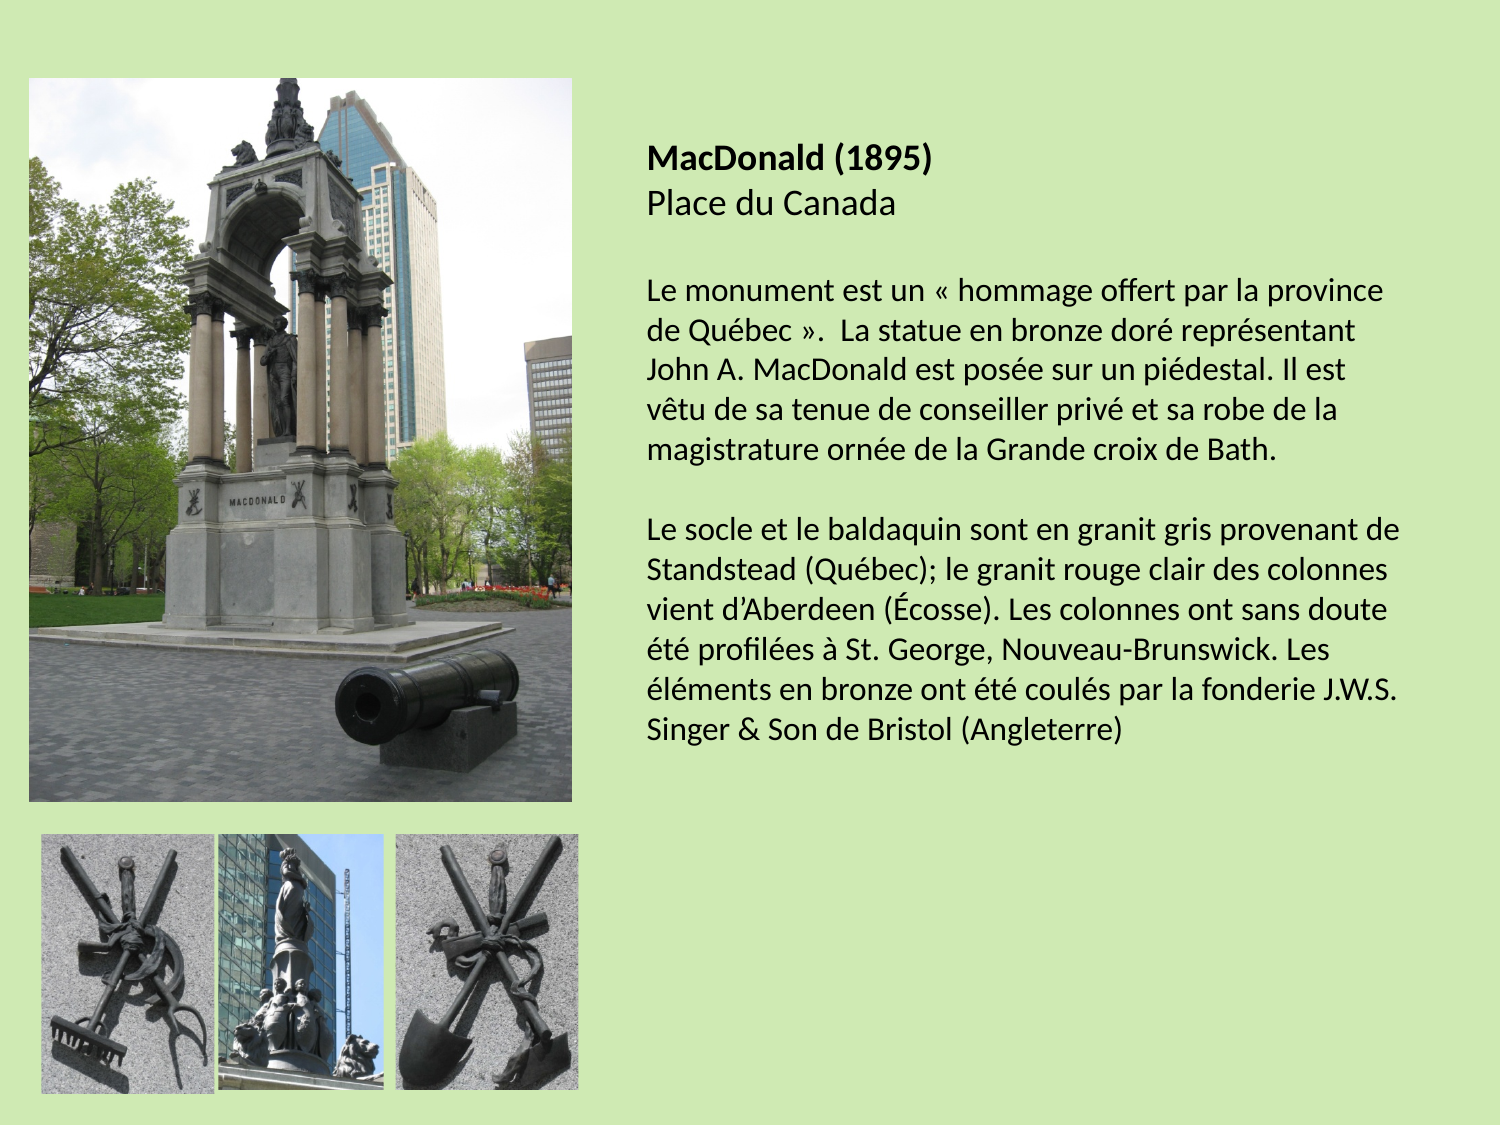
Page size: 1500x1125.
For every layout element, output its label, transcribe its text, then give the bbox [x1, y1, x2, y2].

picture [395, 833, 579, 1090]
picture [40, 833, 215, 1095]
picture [218, 833, 384, 1090]
picture [29, 77, 573, 802]
text_box MacDonald (1895) Place du Canada Le monument est un « hommage offert par la province de Québec ». La statue en bronze doré représentant John A. MacDonald est posée sur un piédestal. Il est vêtu de sa tenue de conseiller privé et sa robe de la magistrature ornée de la Grande croix de Bath. Le socle et le baldaquin sont en granit gris provenant de Standstead (Québec); le granit rouge clair des colonnes vient d’Aberdeen (Écosse). Les colonnes ont sans doute été profilées à St. George, Nouveau-Brunswick. Les éléments en bronze ont été coulés par la fonderie J.W.S. Singer & Son de Bristol (Angleterre) [631, 125, 1424, 800]
